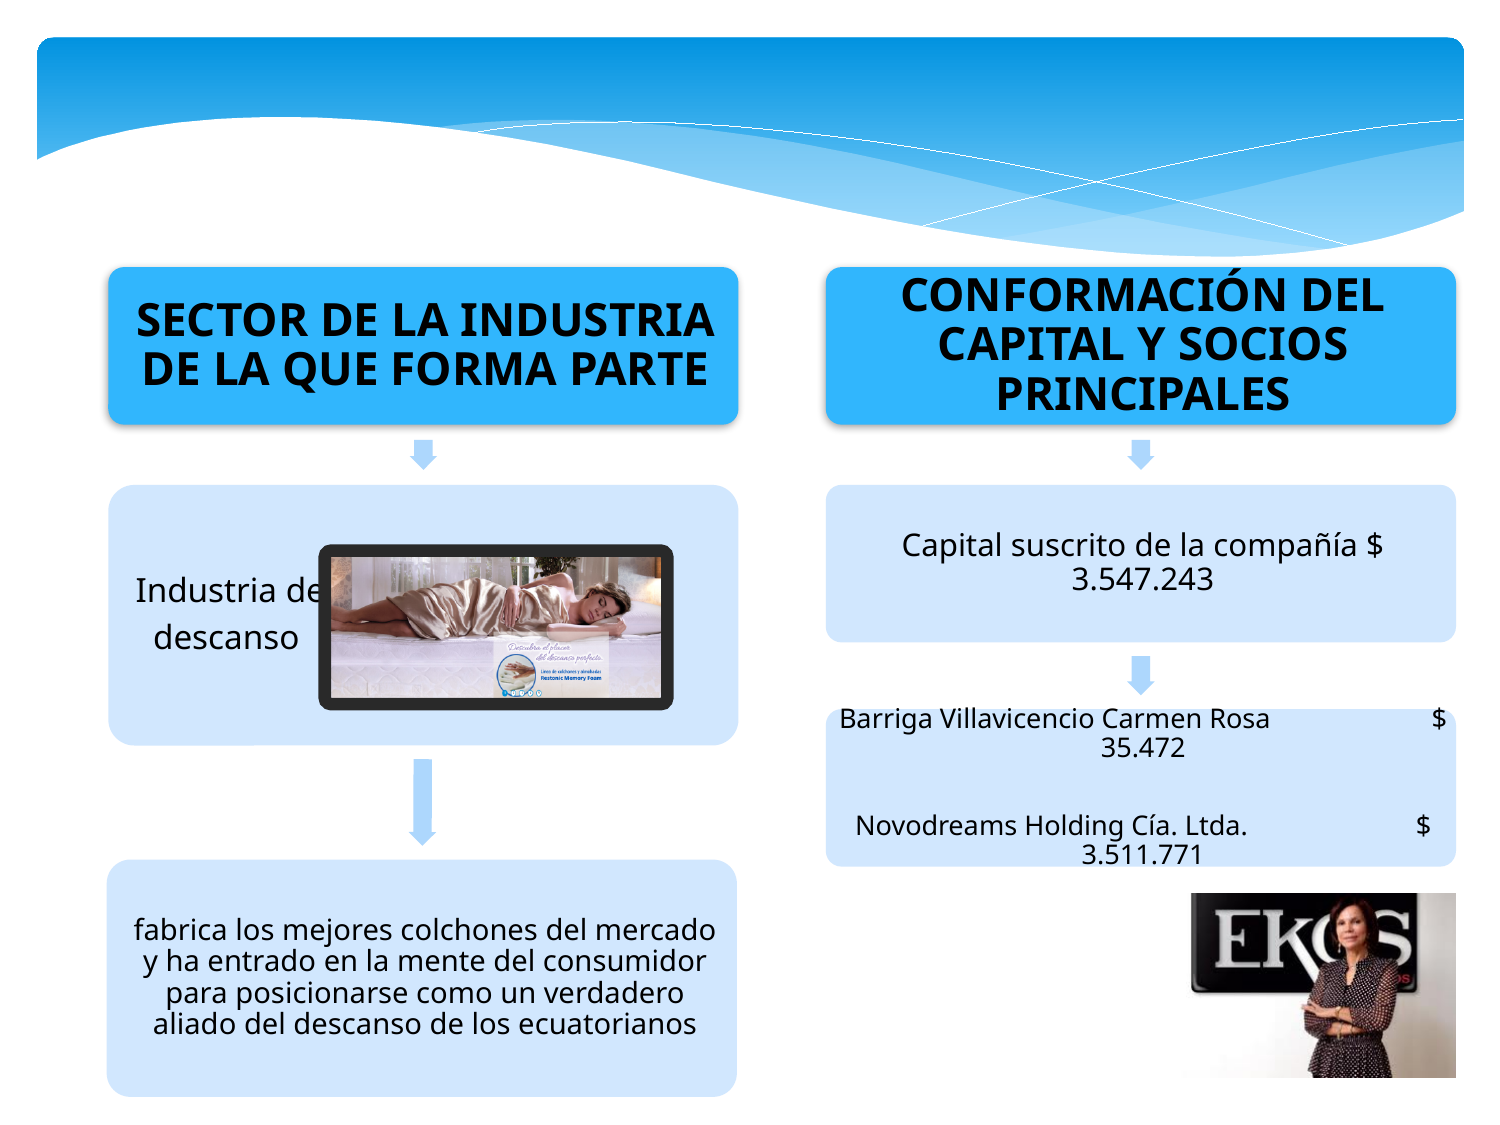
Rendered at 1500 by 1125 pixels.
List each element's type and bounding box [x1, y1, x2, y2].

picture [1178, 892, 1457, 1078]
list [105, 266, 1457, 1125]
picture [324, 550, 668, 705]
